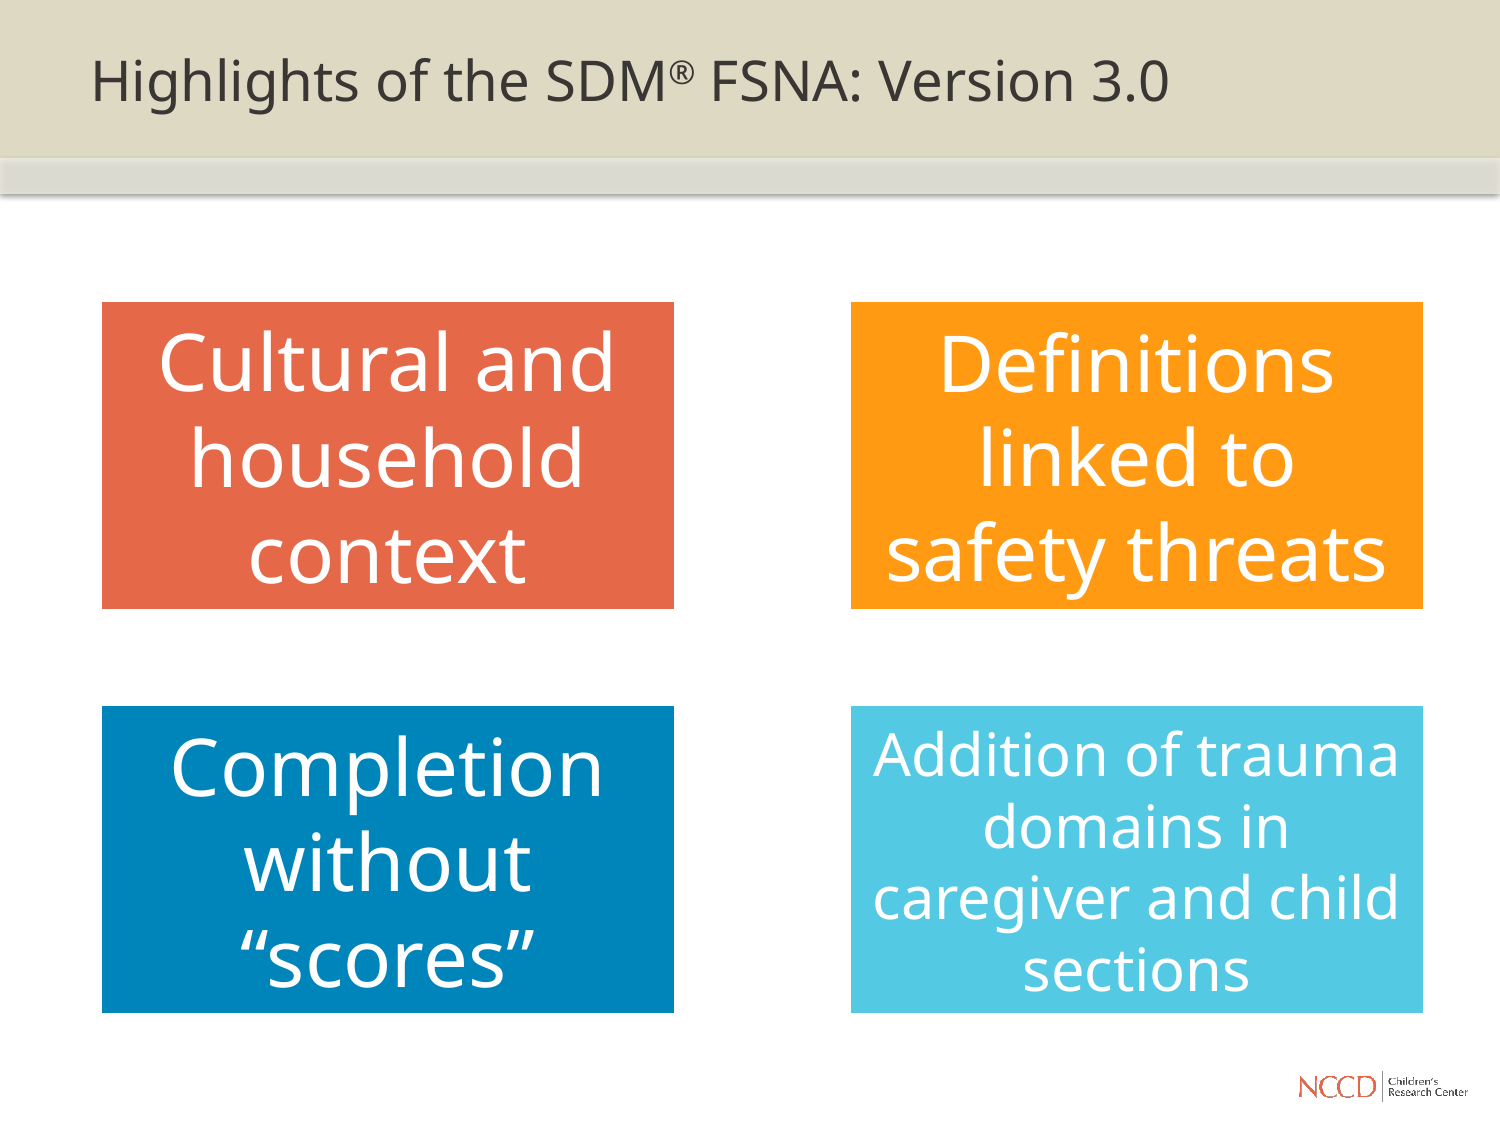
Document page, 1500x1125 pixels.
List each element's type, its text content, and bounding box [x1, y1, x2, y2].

title Highlights of the SDM® FSNA: Version 3.0 [75, 0, 1425, 158]
picture [1299, 1069, 1468, 1103]
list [99, 299, 1426, 1026]
